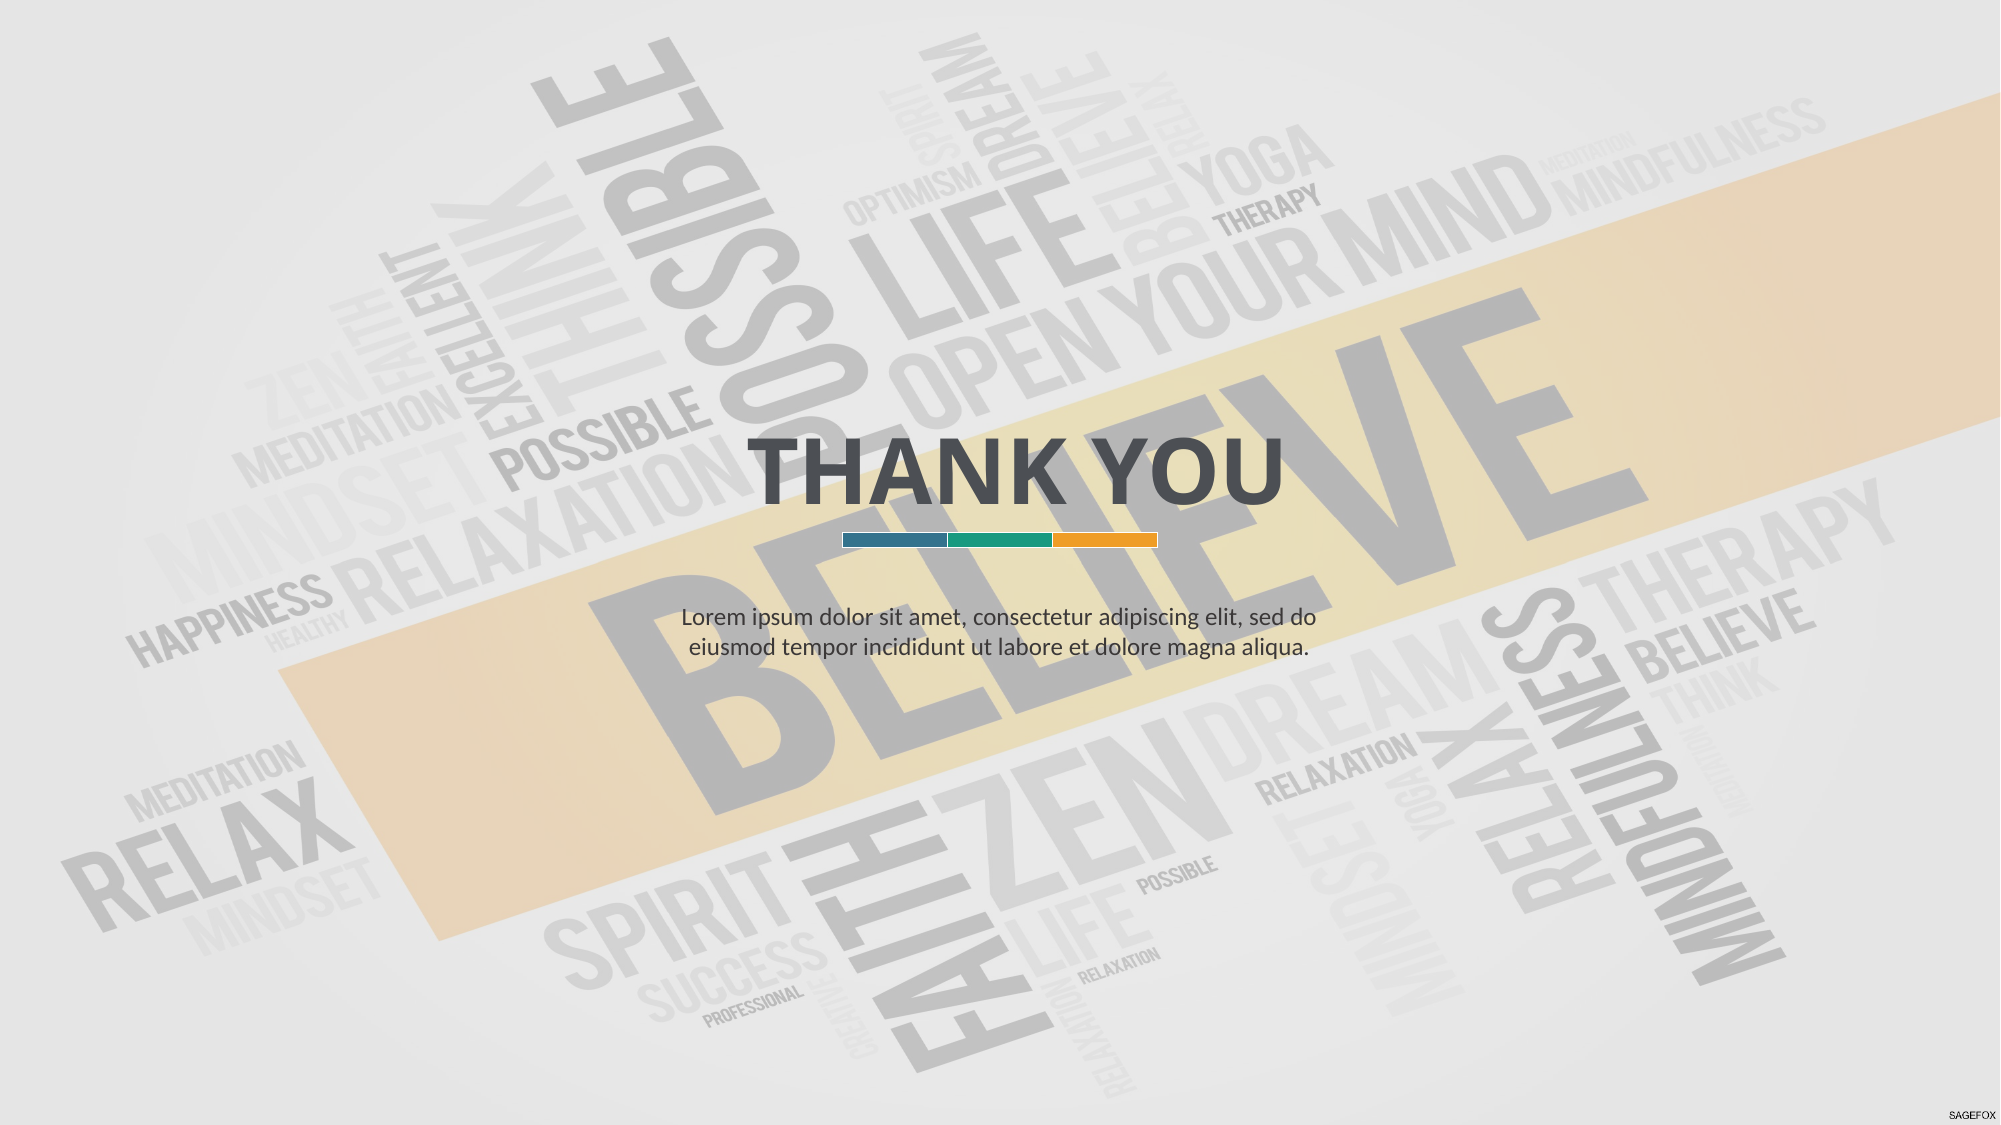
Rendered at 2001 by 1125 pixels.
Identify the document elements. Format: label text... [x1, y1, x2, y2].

text_box Lorem ipsum dolor sit amet, consectetur adipiscing elit, sed do eiusmod tempor incididunt ut labore et dolore magna aliqua. [660, 593, 1340, 668]
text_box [842, 532, 1158, 548]
picture [1925, 0, 2001, 1125]
text_box THANK YOU [565, 405, 1470, 531]
